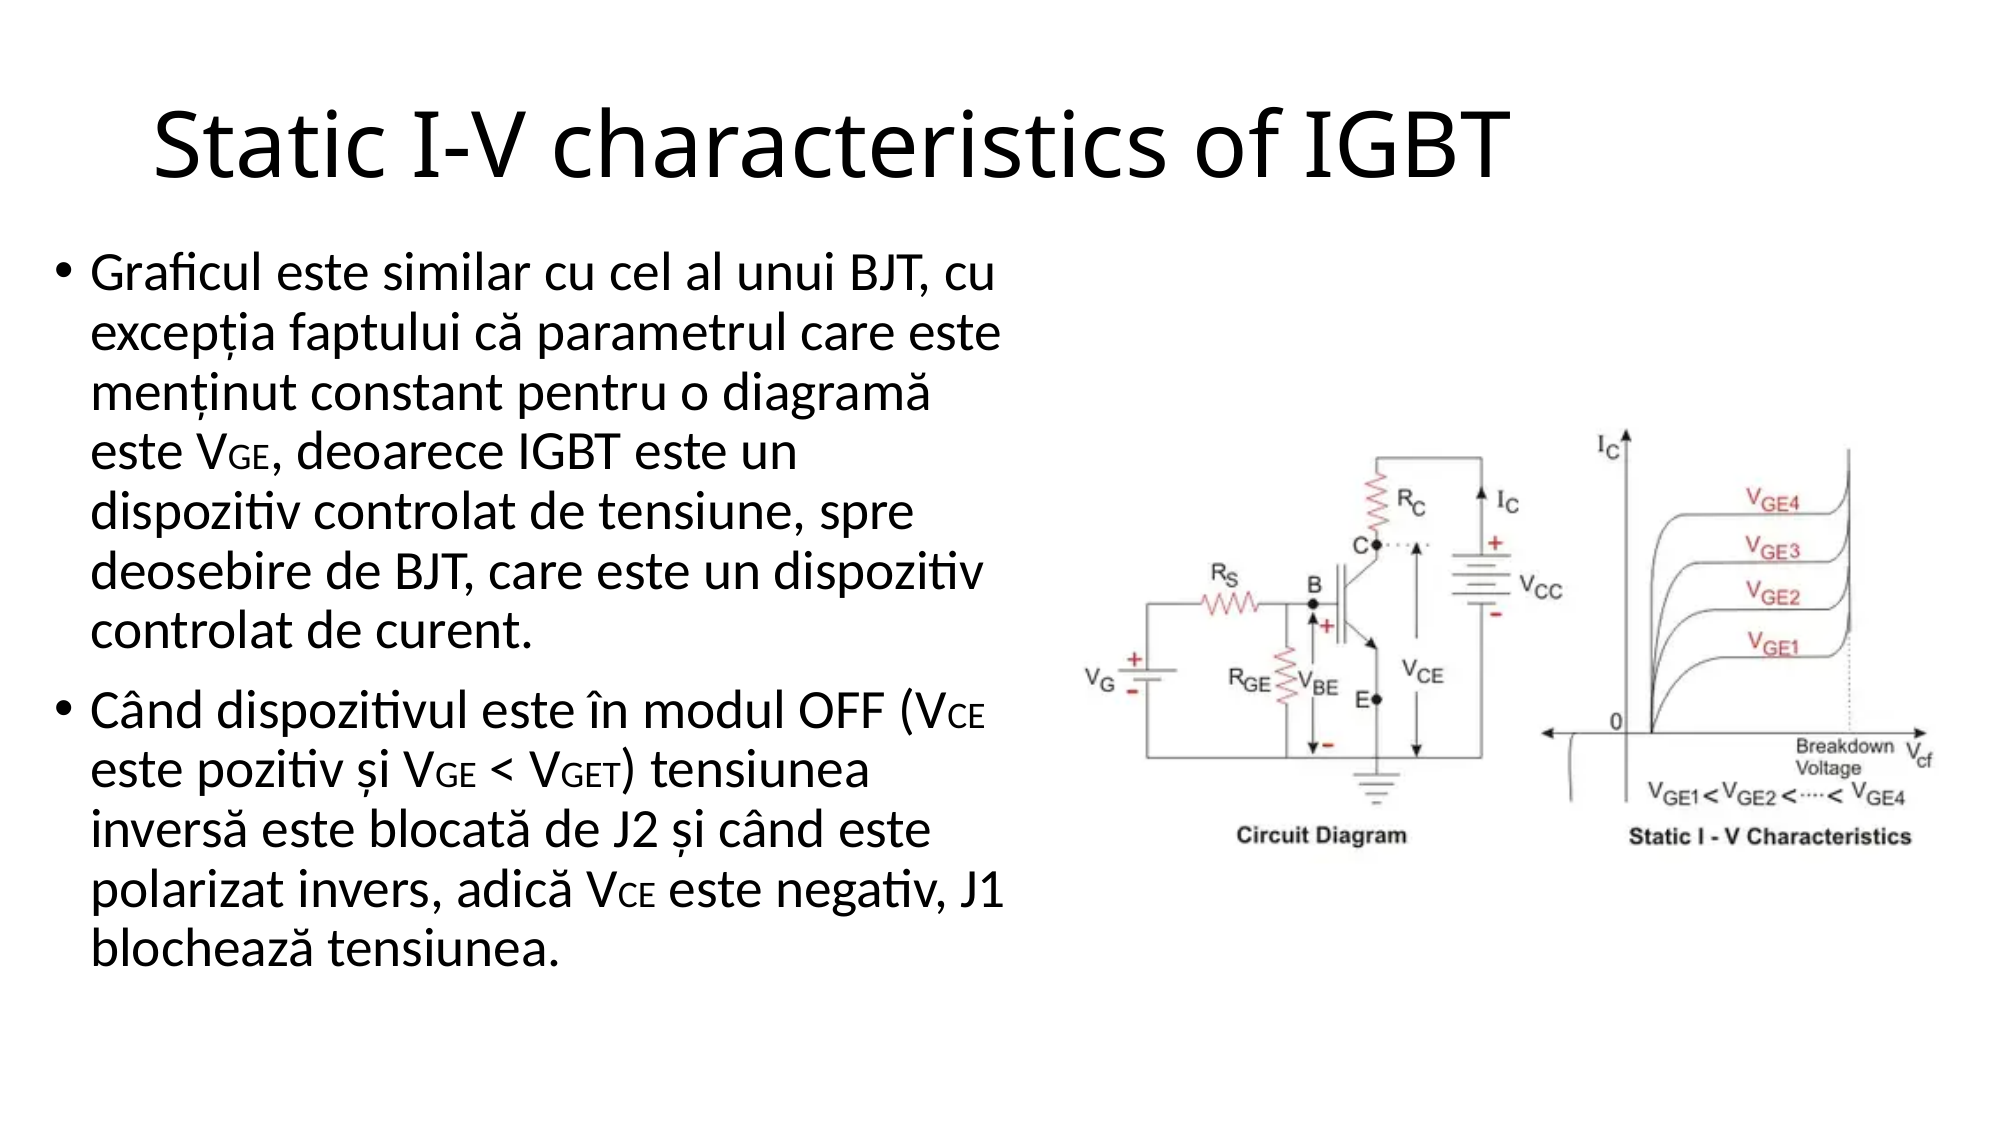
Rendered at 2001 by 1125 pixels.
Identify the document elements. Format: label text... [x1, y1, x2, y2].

title Static I-V characteristics of IGBT [137, 59, 1863, 236]
list Graficul este similar cu cel al unui BJT, cu excepția faptului că parametrul care este menținut constant pentru o diagramă este VGE, deoarece IGBT este un dispozitiv controlat de tensiune, spre deosebire de BJT, care este un dispozitiv controlat de curent. Când dispozitivul este în modul OFF (VCE este pozitiv și VGE < VGET) tensiunea inversă este blocată de J2 și când este polarizat invers, adică VCE este negativ, J1 blochează tensiunea. [39, 235, 1038, 992]
picture [1072, 425, 1939, 876]
